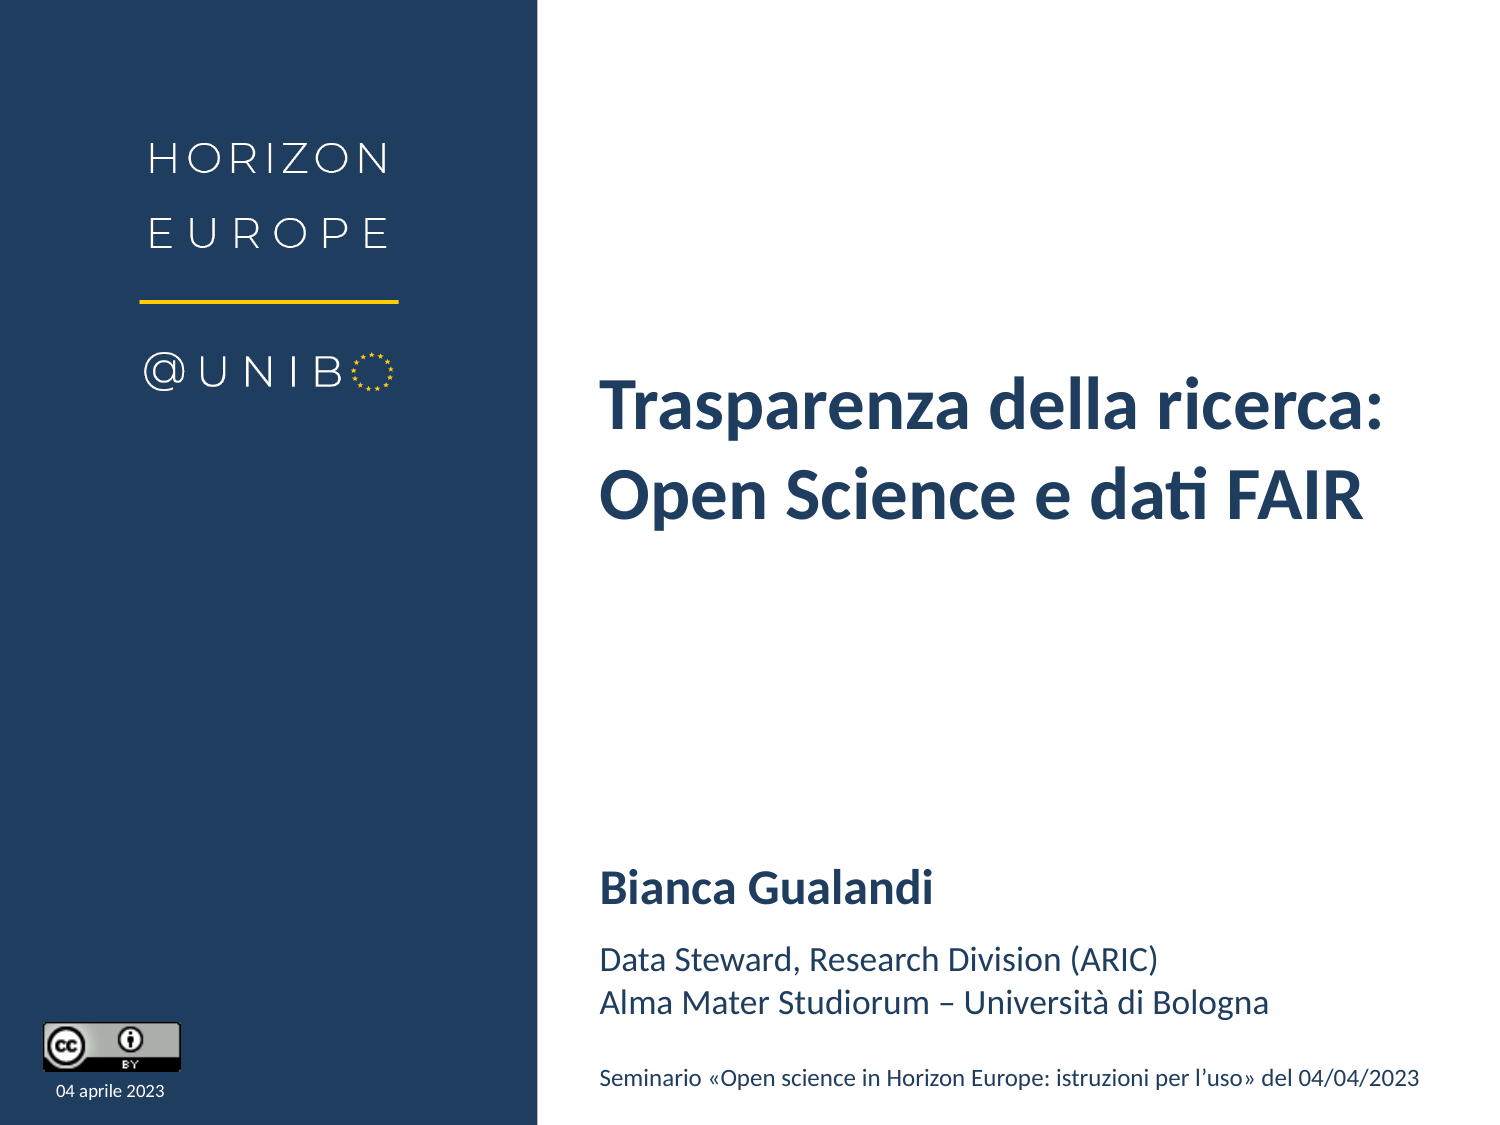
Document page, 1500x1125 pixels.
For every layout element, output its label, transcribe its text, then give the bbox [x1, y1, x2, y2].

list Bianca Gualandi [584, 847, 1447, 917]
list Trasparenza della ricerca: Open Science e dati FAIR [584, 90, 1436, 799]
list Data Steward, Research Division (ARIC) Alma Mater Studiorum – Università di Bologna Seminario «Open science in Horizon Europe: istruzioni per l’uso» del 04/04/2023 [584, 928, 1459, 1059]
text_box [41, 1022, 207, 1110]
picture [97, 89, 440, 433]
